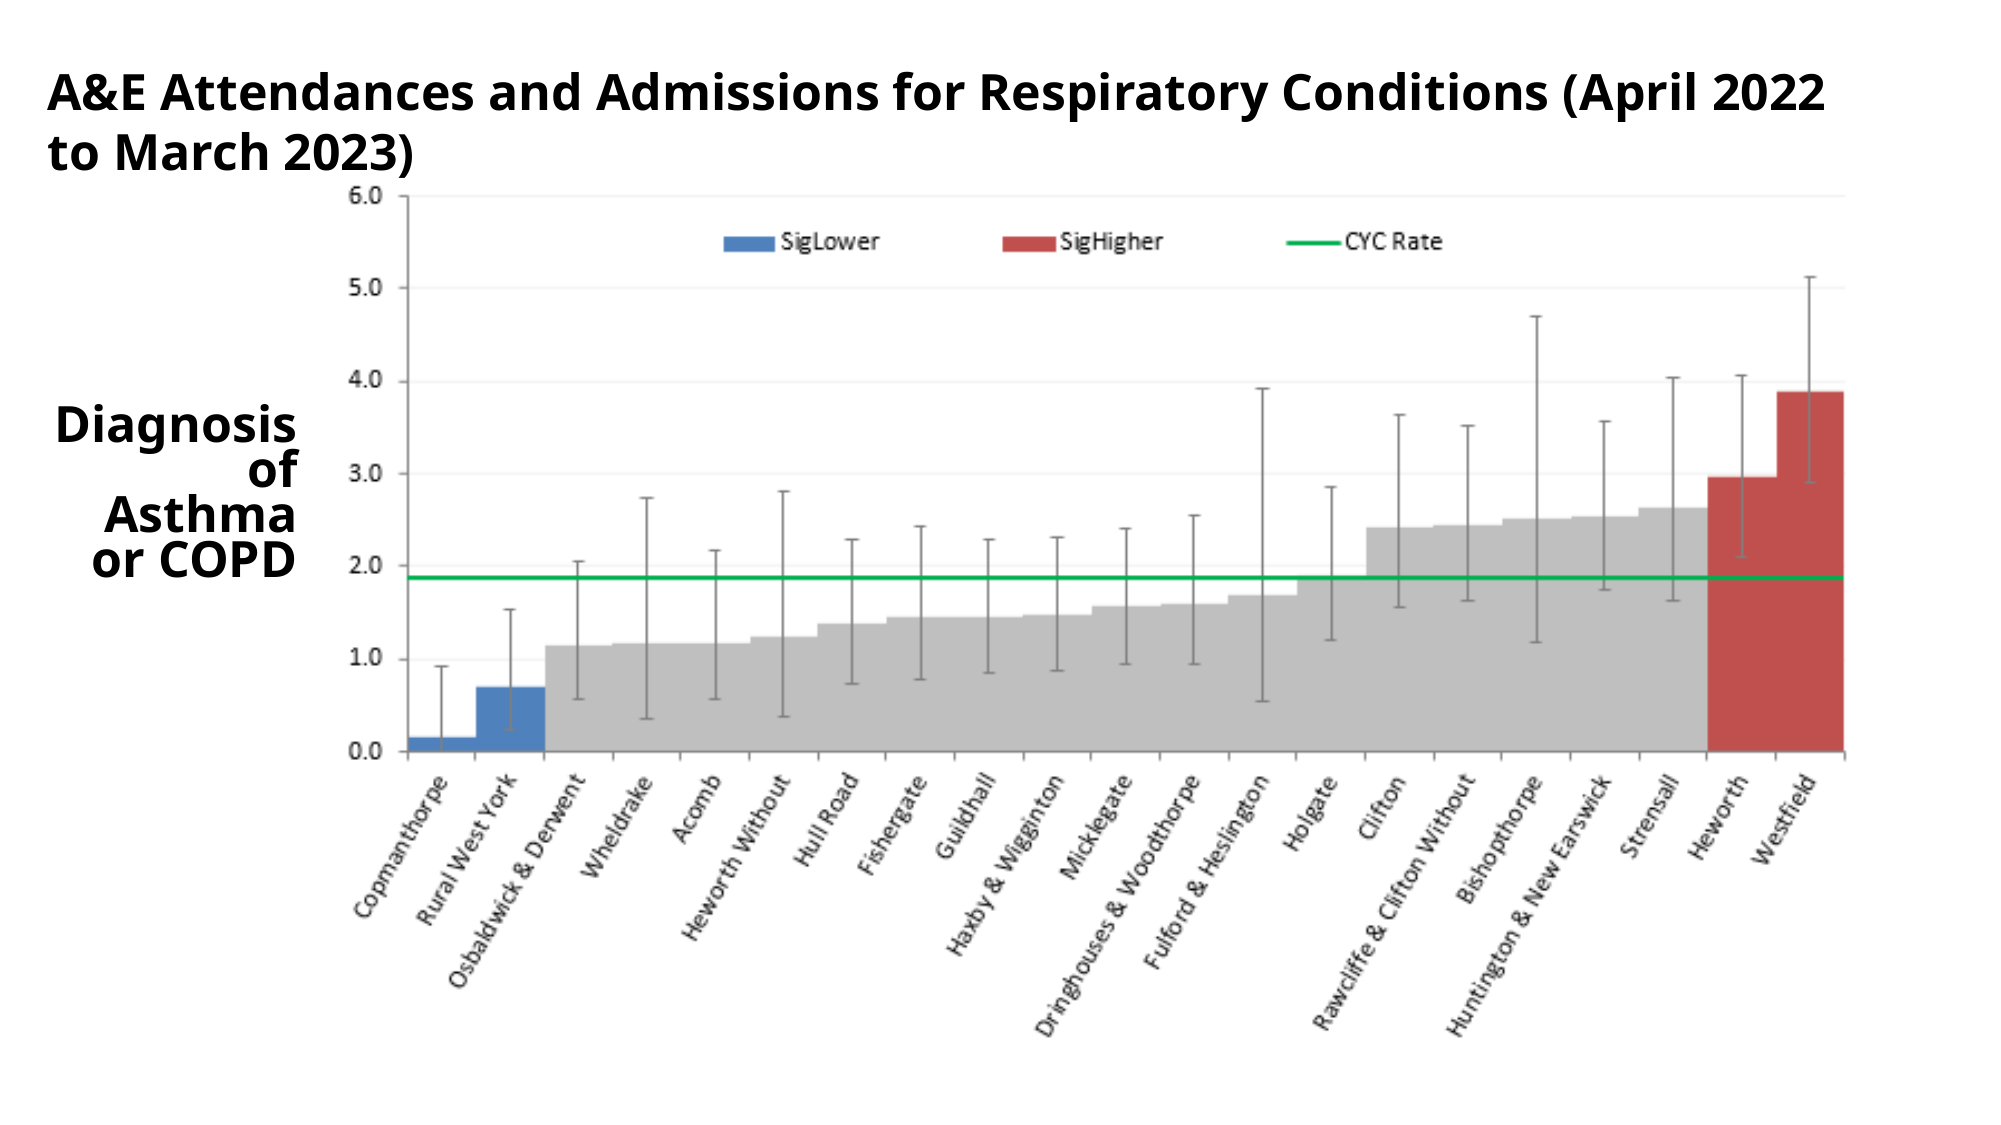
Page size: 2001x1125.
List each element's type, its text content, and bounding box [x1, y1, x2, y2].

picture [346, 181, 1860, 1053]
text_box A&E Attendances and Admissions for Respiratory Conditions (April 2022 to March 2023) [32, 52, 1880, 188]
text_box Diagnosis of Asthma or COPD [32, 399, 313, 542]
